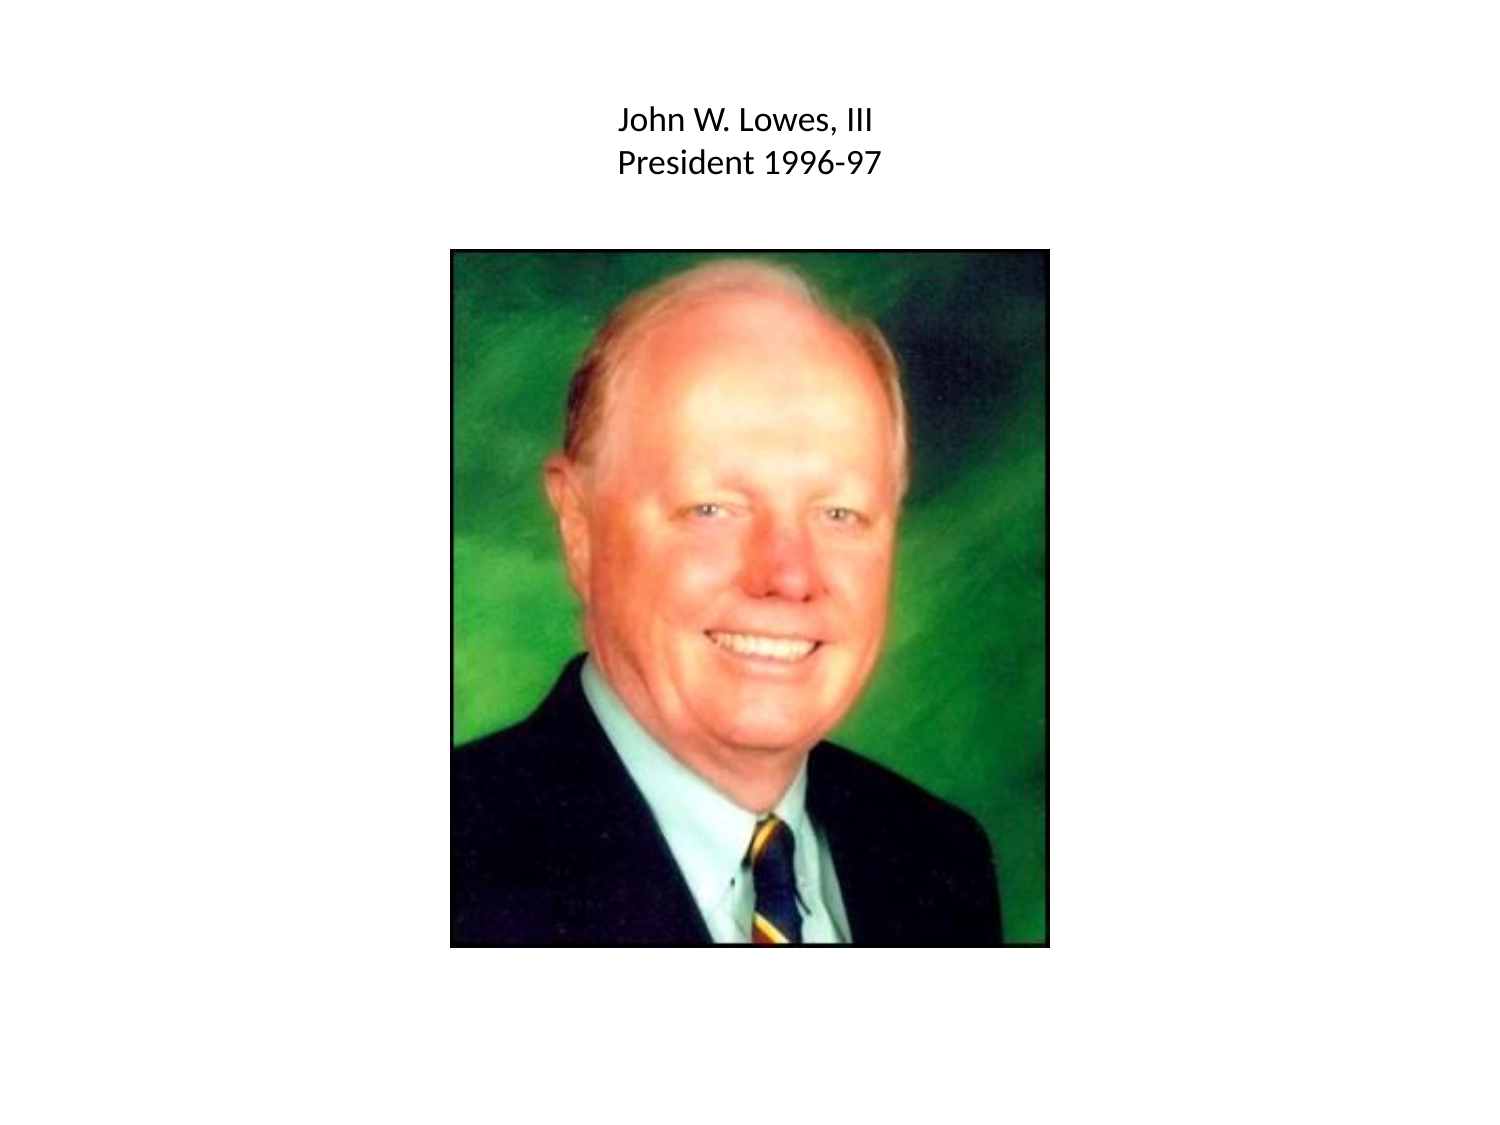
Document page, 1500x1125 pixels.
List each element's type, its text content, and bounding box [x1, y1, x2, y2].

picture [449, 249, 1050, 948]
title John W. Lowes, III President 1996-97 [75, 45, 1425, 233]
